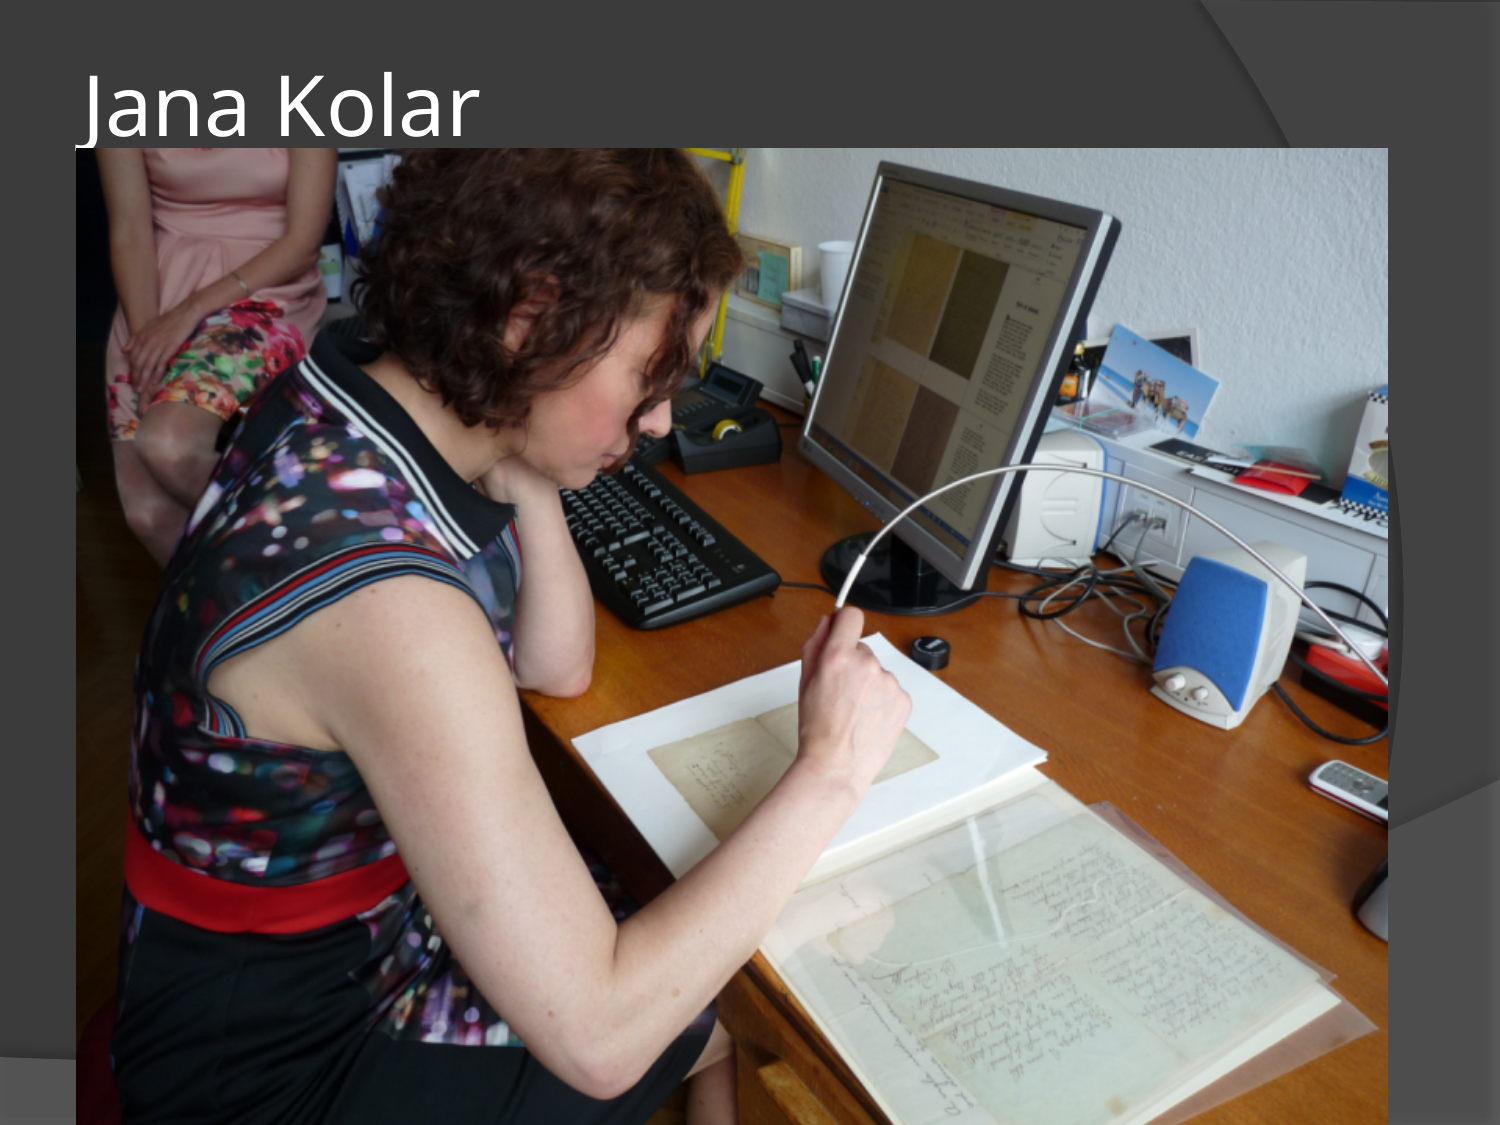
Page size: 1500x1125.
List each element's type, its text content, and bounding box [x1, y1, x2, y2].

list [76, 148, 1389, 1125]
title Jana Kolar [75, 45, 550, 138]
